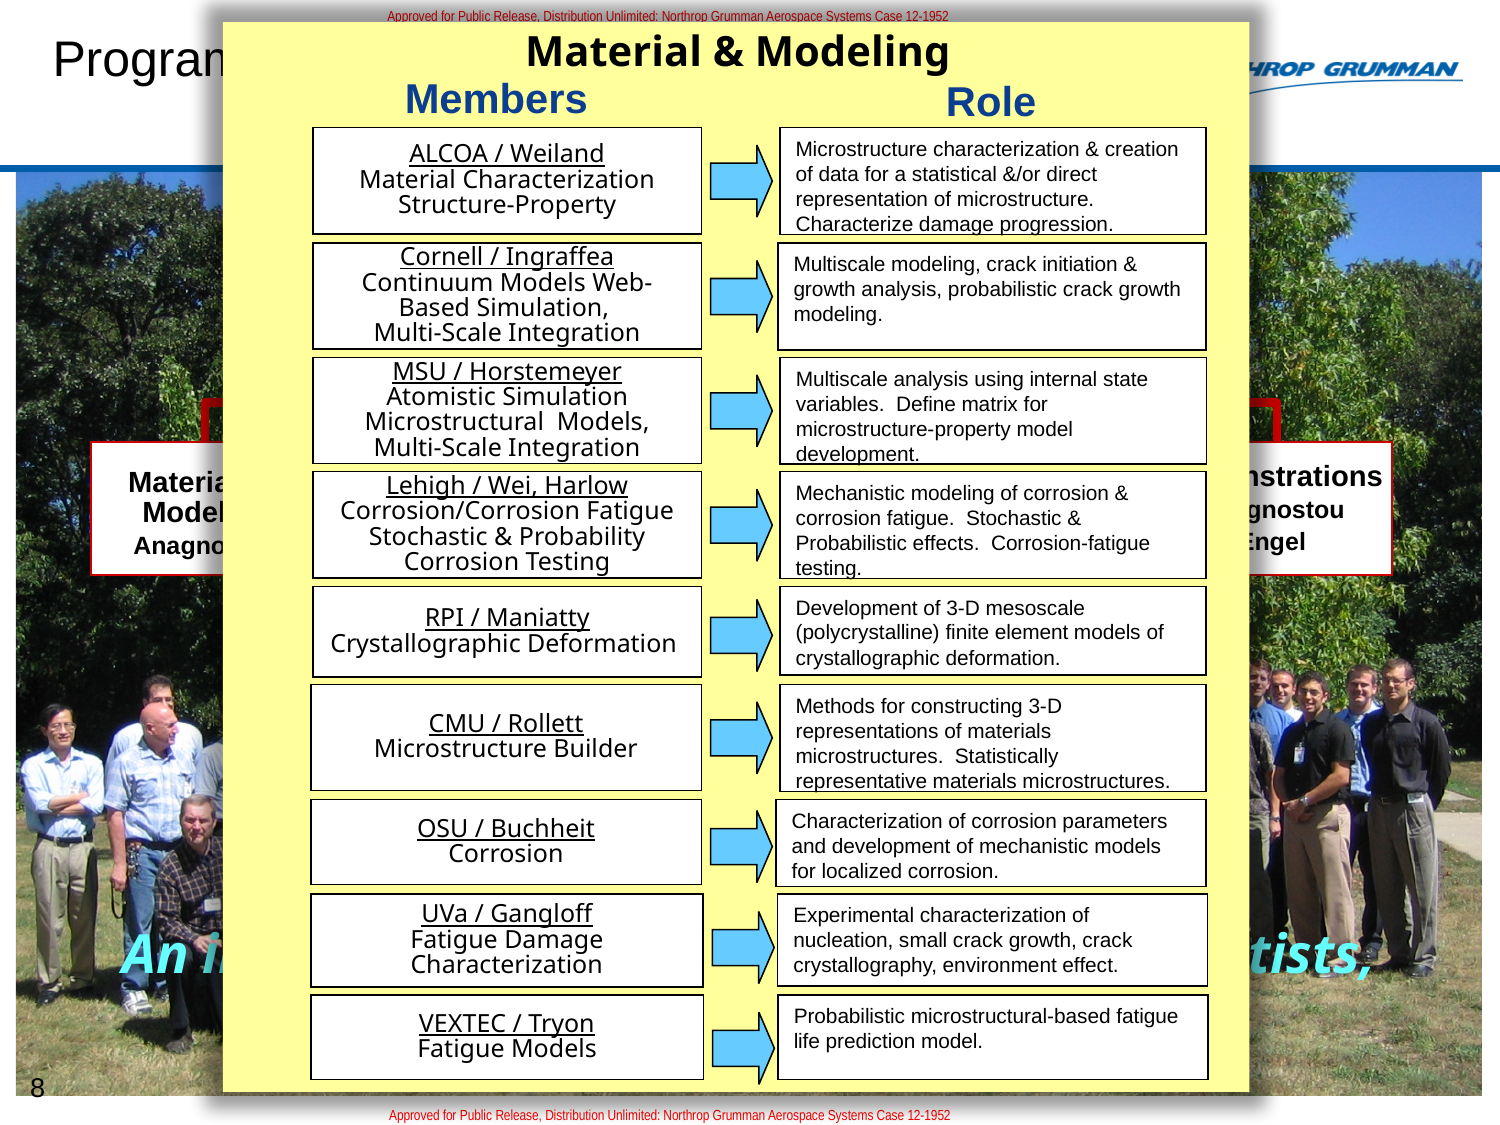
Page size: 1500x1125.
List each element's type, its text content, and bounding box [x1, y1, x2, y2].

text_box Role [778, 74, 1204, 133]
text_box [221, 20, 510, 171]
text_box ALCOA / Weiland Material Characterization Structure-Property [313, 127, 702, 171]
slide_number 8 [4, 1062, 71, 1112]
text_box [90, 208, 1393, 576]
text_box Microstructure characterization & creation of data for a statistical &/or direct representation of microstructure. Characterize damage progression. [779, 127, 1206, 171]
text_box [710, 145, 769, 171]
text_box [1038, 20, 1252, 171]
text_box [651, 83, 779, 171]
title Program Organization [37, 23, 191, 148]
text_box Material & Modeling [510, 17, 1038, 83]
text_box Members [341, 72, 651, 131]
picture [15, 172, 1483, 1096]
picture [1252, 62, 1463, 113]
